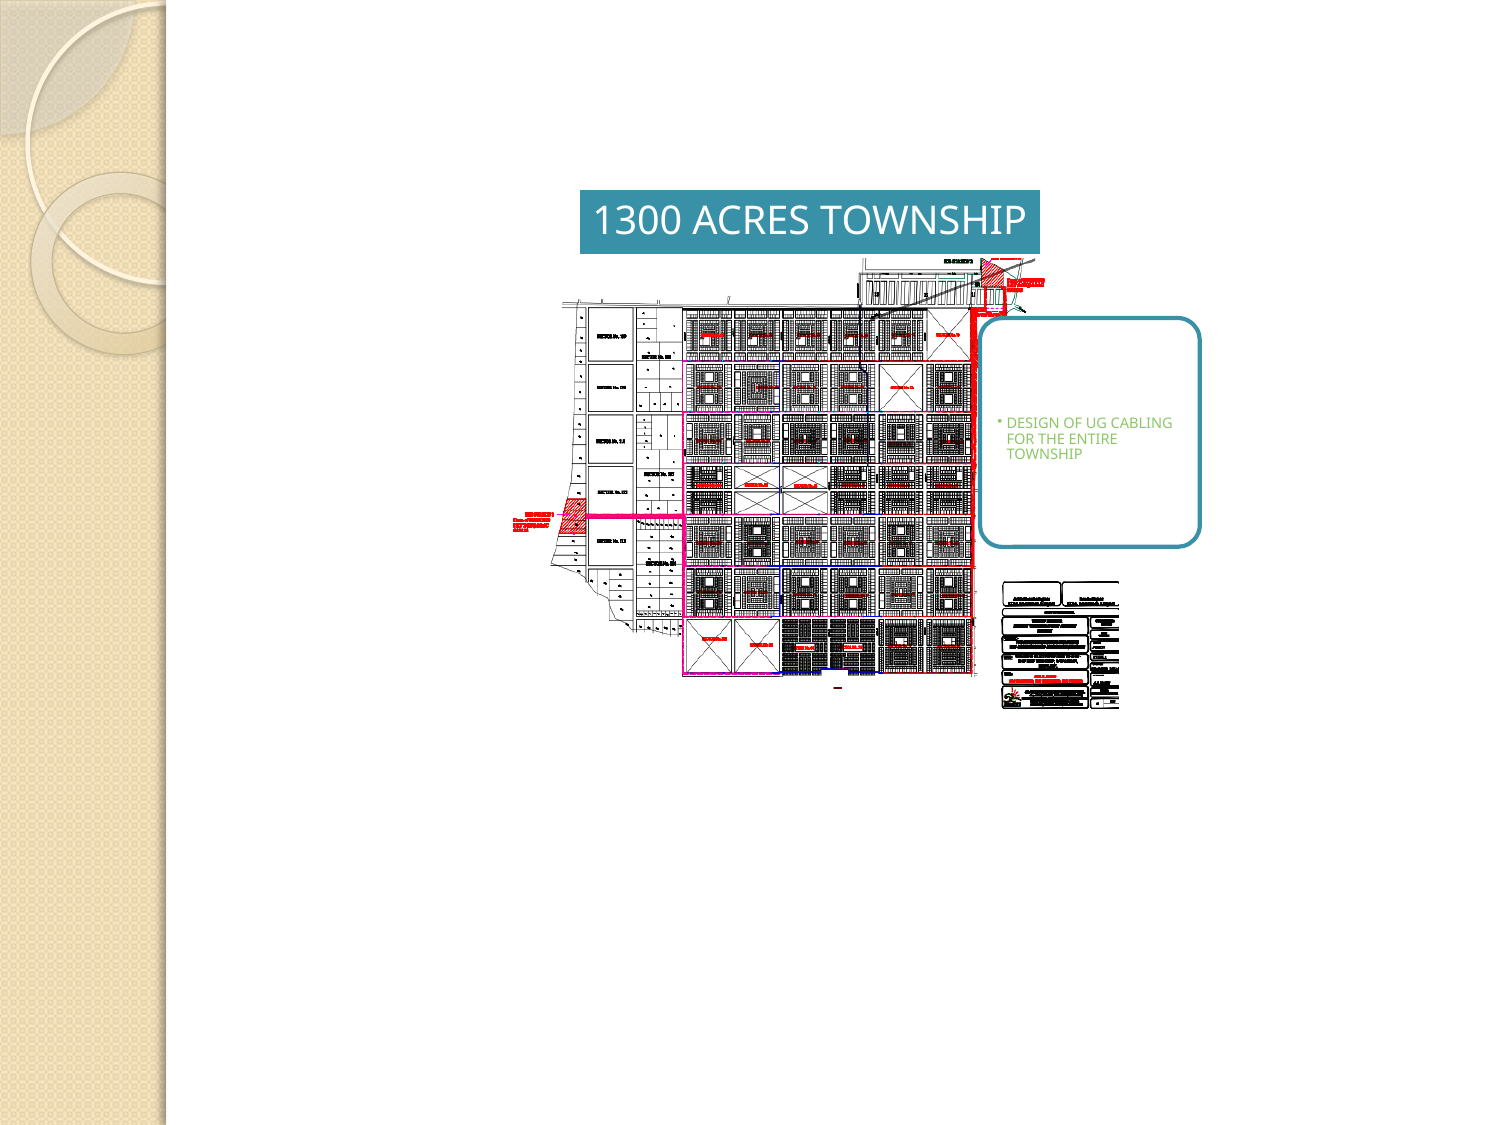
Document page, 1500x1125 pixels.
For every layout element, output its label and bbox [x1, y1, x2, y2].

text_box [498, 162, 1201, 743]
